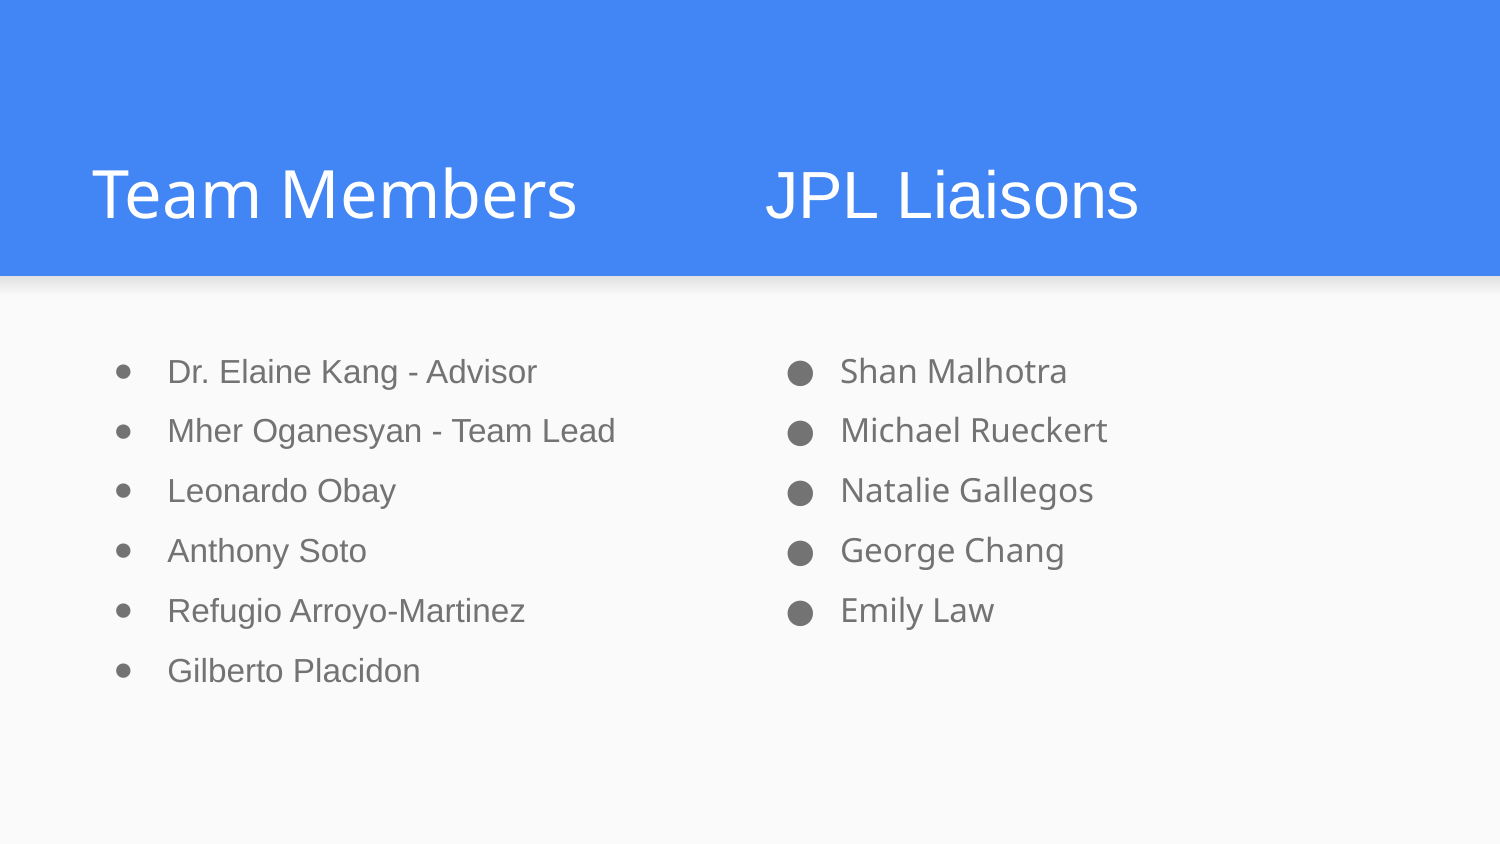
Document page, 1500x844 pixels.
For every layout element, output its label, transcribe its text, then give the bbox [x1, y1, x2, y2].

title Team Members [77, 121, 750, 248]
list Dr. Elaine Kang - Advisor Mher Oganesyan - Team Lead Leonardo Obay Anthony Soto Refugio Arroyo-Martinez Gilberto Placidon [77, 314, 750, 760]
list Shan Malhotra Michael Rueckert Natalie Gallegos George Chang Emily Law [750, 314, 1427, 760]
title JPL Liaisons [750, 121, 1427, 248]
